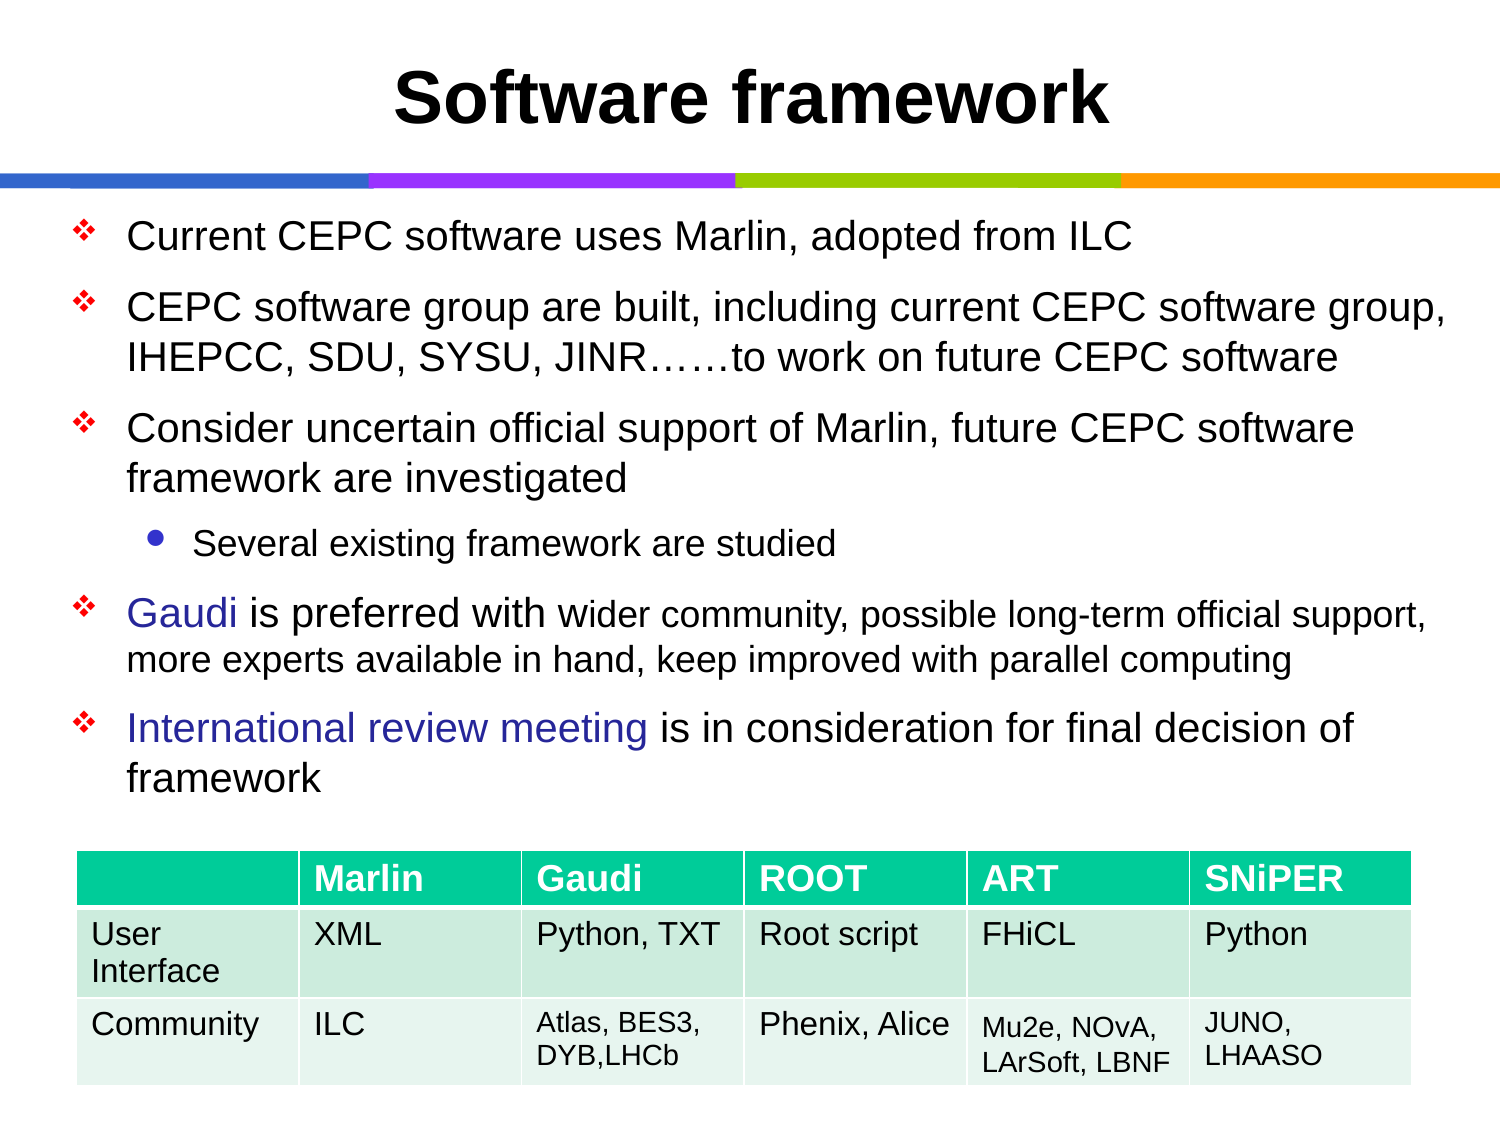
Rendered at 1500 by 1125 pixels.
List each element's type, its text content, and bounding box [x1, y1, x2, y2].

title Software framework [50, 37, 1455, 146]
table_header Gaudi [522, 851, 743, 905]
table_header ART [968, 851, 1189, 905]
table_cell Community [77, 999, 298, 1085]
table_header SNiPER [1190, 851, 1411, 905]
table_cell Python, TXT [522, 910, 743, 997]
table_cell Root script [745, 910, 966, 997]
table_cell Python [1190, 910, 1411, 997]
table_header Marlin [300, 851, 521, 905]
table_cell FHiCL [968, 910, 1189, 997]
table_cell Phenix, Alice [745, 999, 966, 1085]
table_cell XML [300, 910, 521, 997]
list Current CEPC software uses Marlin, adopted from ILC CEPC software group are built, including current CEPC software group, IHEPCC, SDU, SYSU, JINR……to work on future CEPC software Consider uncertain official support of Marlin, future CEPC software framework are investigated Several existing framework are studied Gaudi is preferred with wider community, possible long-term official support, more experts available in hand, keep improved with parallel computing International review meeting is in consideration for final decision of framework [55, 201, 1500, 813]
table_cell Mu2e, NOvA, LArSoft, LBNF [968, 999, 1189, 1085]
table_header [77, 851, 298, 905]
table_header ROOT [745, 851, 966, 905]
table_cell Atlas, BES3, DYB,LHCb [522, 999, 743, 1085]
table_cell User Interface [77, 910, 298, 997]
table_cell JUNO, LHAASO [1190, 999, 1411, 1085]
table_cell ILC [300, 999, 521, 1085]
